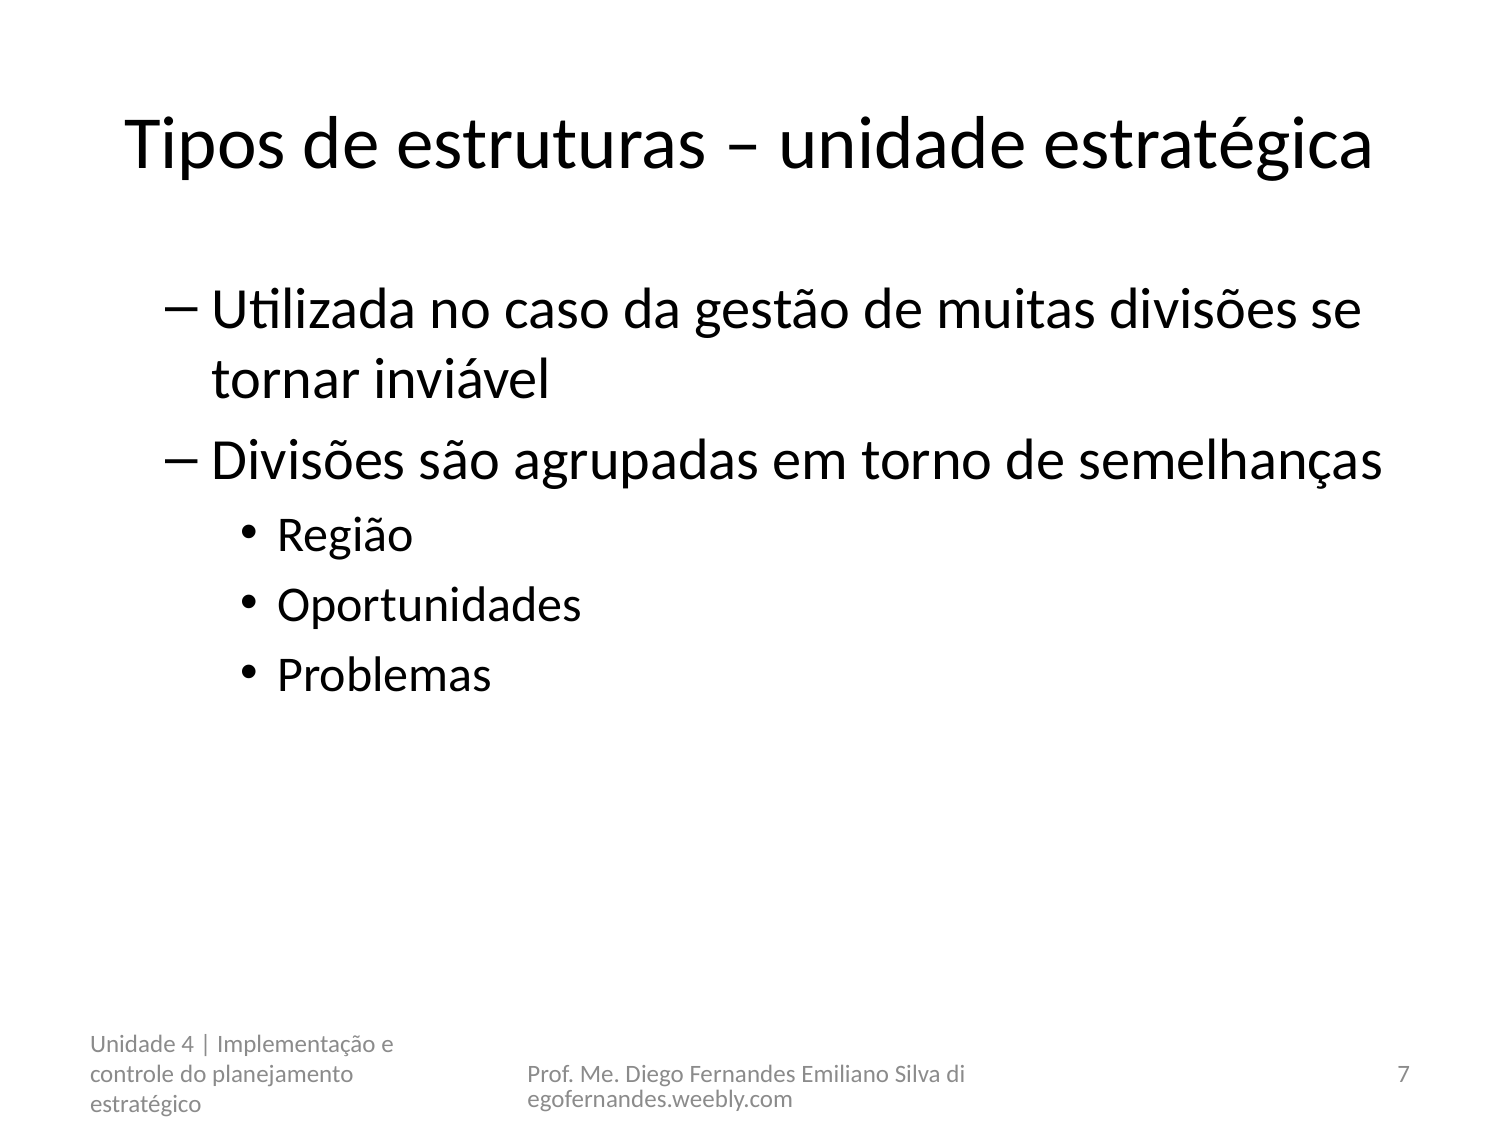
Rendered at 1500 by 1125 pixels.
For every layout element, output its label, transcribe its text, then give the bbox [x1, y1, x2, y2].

title Tipos de estruturas – unidade estratégica [75, 45, 1425, 233]
list Utilizada no caso da gestão de muitas divisões se tornar inviável Divisões são agrupadas em torno de semelhanças Região Oportunidades Problemas [75, 262, 1425, 1005]
slide_number 7 [1074, 1042, 1425, 1103]
slide_number Unidade 4 | Implementação e controle do planejamento estratégico [75, 1042, 425, 1103]
footer Prof. Me. Diego Fernandes Emiliano Silva diegofernandes.weebly.com [512, 1042, 988, 1103]
